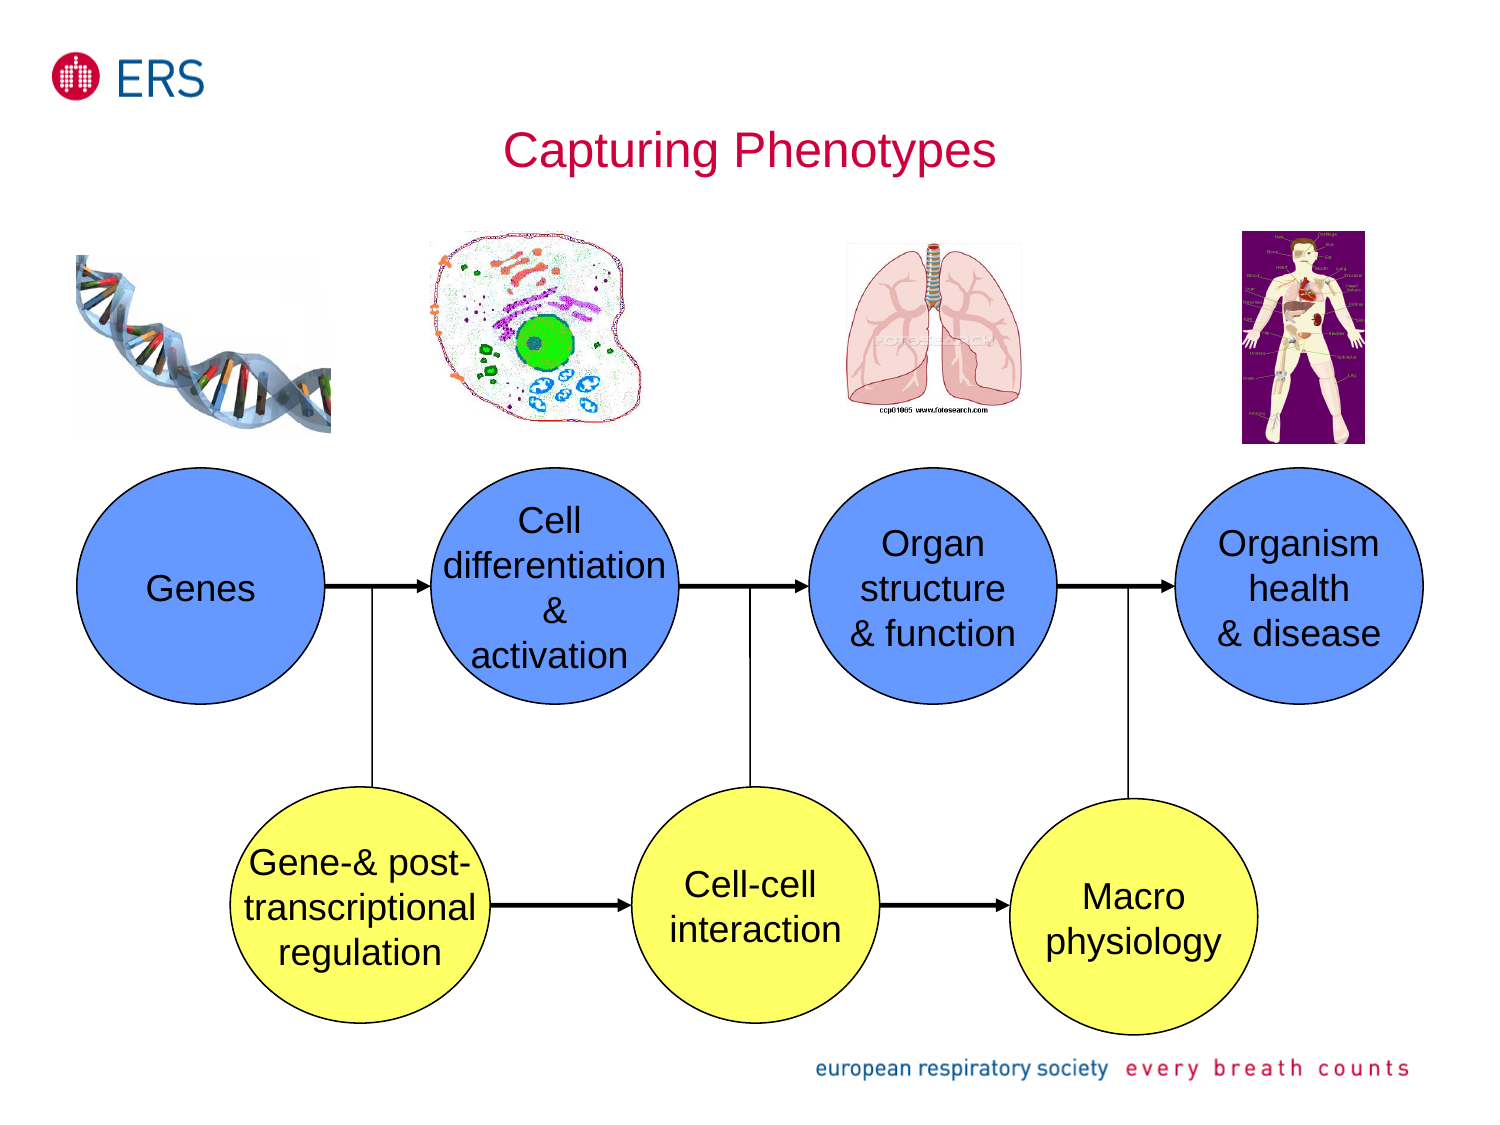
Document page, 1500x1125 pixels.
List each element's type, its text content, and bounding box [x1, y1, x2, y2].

text_box [1129, 580, 1176, 593]
text_box Cell differentiation & activation [430, 467, 679, 705]
text_box Macro physiology [1009, 798, 1258, 1035]
text_box Gene-& post- transcriptional regulation [230, 786, 491, 1024]
picture [430, 231, 645, 427]
text_box Organism health & disease [1175, 467, 1424, 705]
picture [76, 255, 331, 438]
picture [846, 243, 1022, 417]
text_box Genes [76, 467, 325, 705]
text_box [373, 580, 431, 593]
text_box Organ structure & function [809, 467, 1057, 705]
text_box [751, 580, 810, 593]
text_box [490, 899, 632, 912]
picture [1242, 231, 1365, 444]
picture [753, 1010, 1500, 1125]
picture [0, 0, 243, 126]
title Capturing Phenotypes [75, 66, 1425, 228]
text_box Cell-cell interaction [631, 786, 880, 1024]
text_box [879, 899, 1010, 912]
